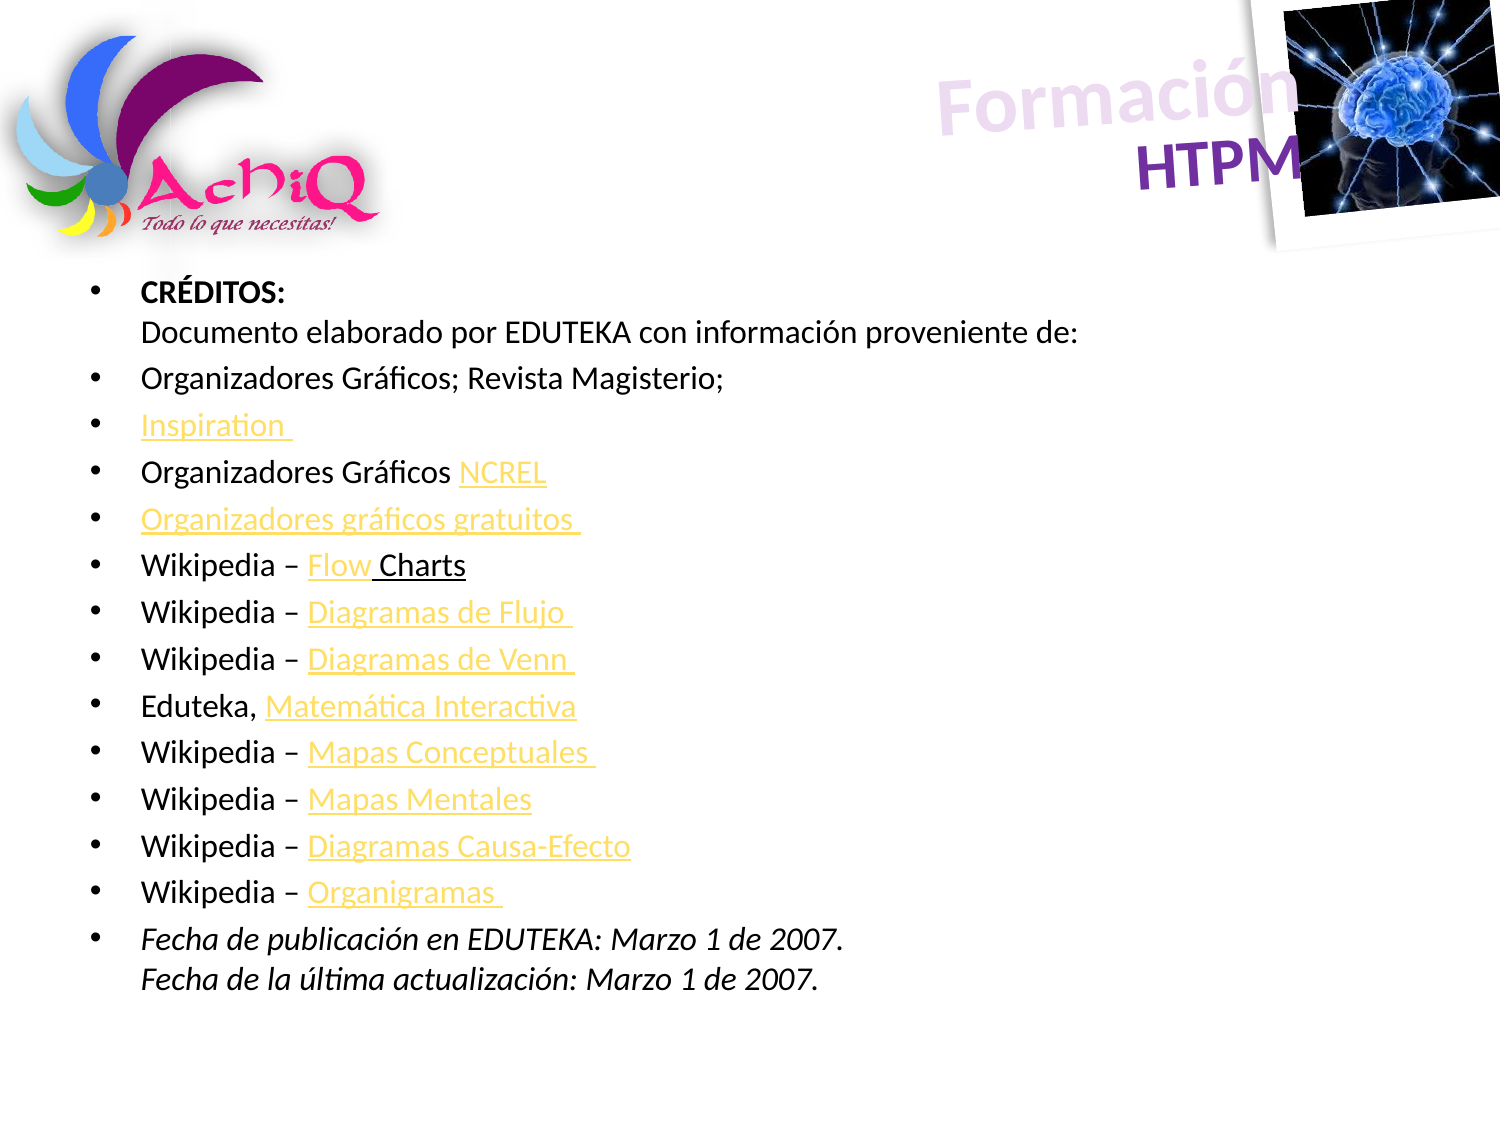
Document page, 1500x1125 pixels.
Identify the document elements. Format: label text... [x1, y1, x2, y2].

list CRÉDITOS: Documento elaborado por EDUTEKA con información proveniente de: Organizadores Gráficos; Revista Magisterio; Inspiration Organizadores Gráficos NCREL Organizadores gráficos gratuitos Wikipedia – Flow Charts Wikipedia – Diagramas de Flujo Wikipedia – Diagramas de Venn Eduteka, Matemática Interactiva Wikipedia – Mapas Conceptuales Wikipedia – Mapas Mentales Wikipedia – Diagramas Causa-Efecto Wikipedia – Organigramas Fecha de publicación en EDUTEKA: Marzo 1 de 2007. Fecha de la última actualización: Marzo 1 de 2007. [75, 262, 1425, 1005]
picture [1284, 0, 1500, 216]
picture [0, 0, 417, 303]
